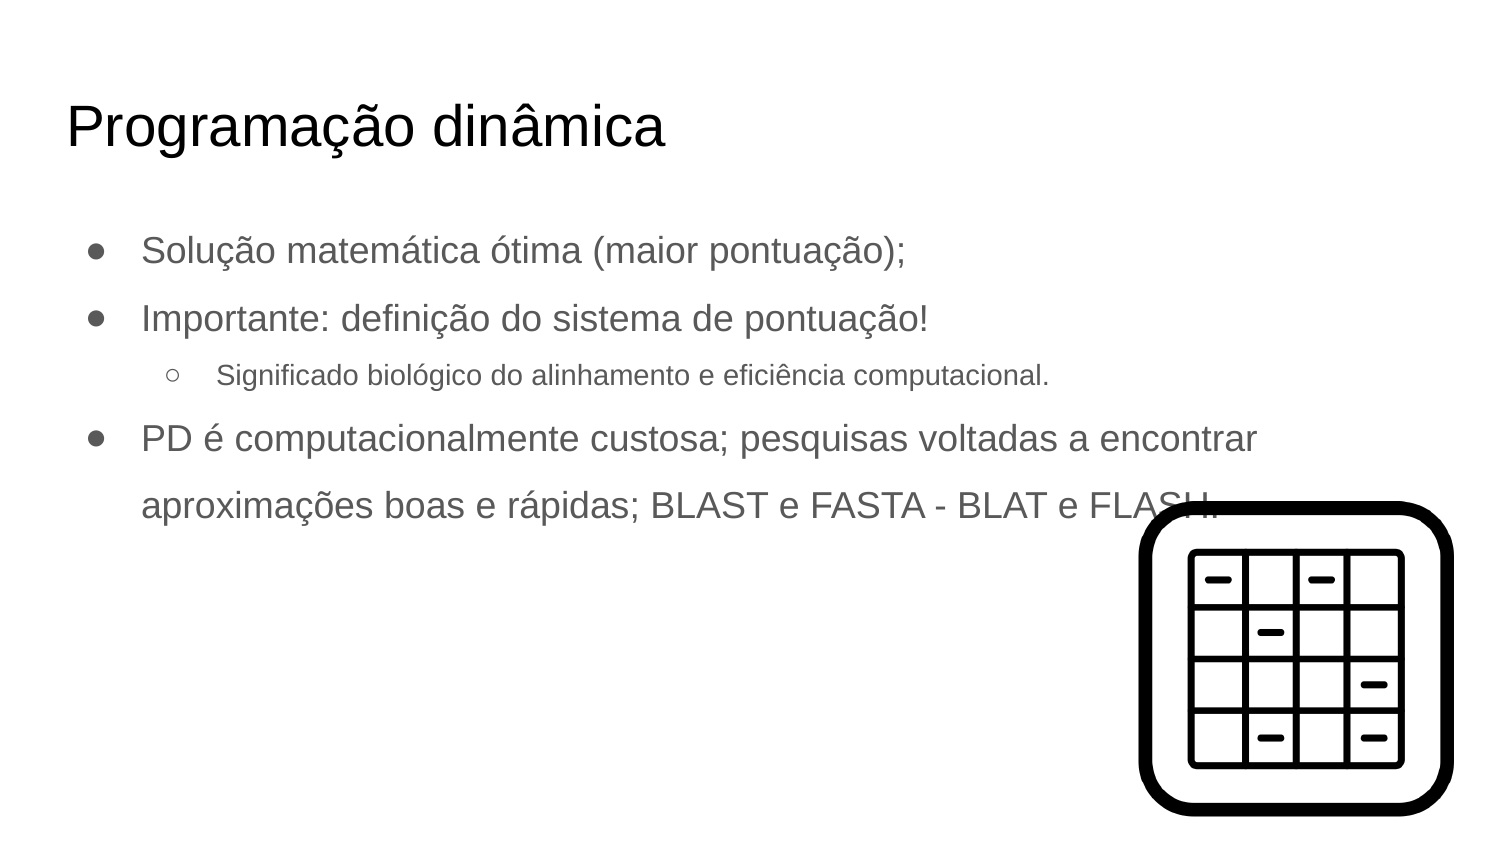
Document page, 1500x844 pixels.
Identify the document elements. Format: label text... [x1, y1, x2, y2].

title Programação dinâmica [51, 72, 1449, 167]
list Solução matemática ótima (maior pontuação); Importante: definição do sistema de pontuação! Significado biológico do alinhamento e eficiência computacional. PD é computacionalmente custosa; pesquisas voltadas a encontrar aproximações boas e rápidas; BLAST e FASTA - BLAT e FLASH. [51, 189, 1449, 750]
picture [1112, 501, 1480, 822]
